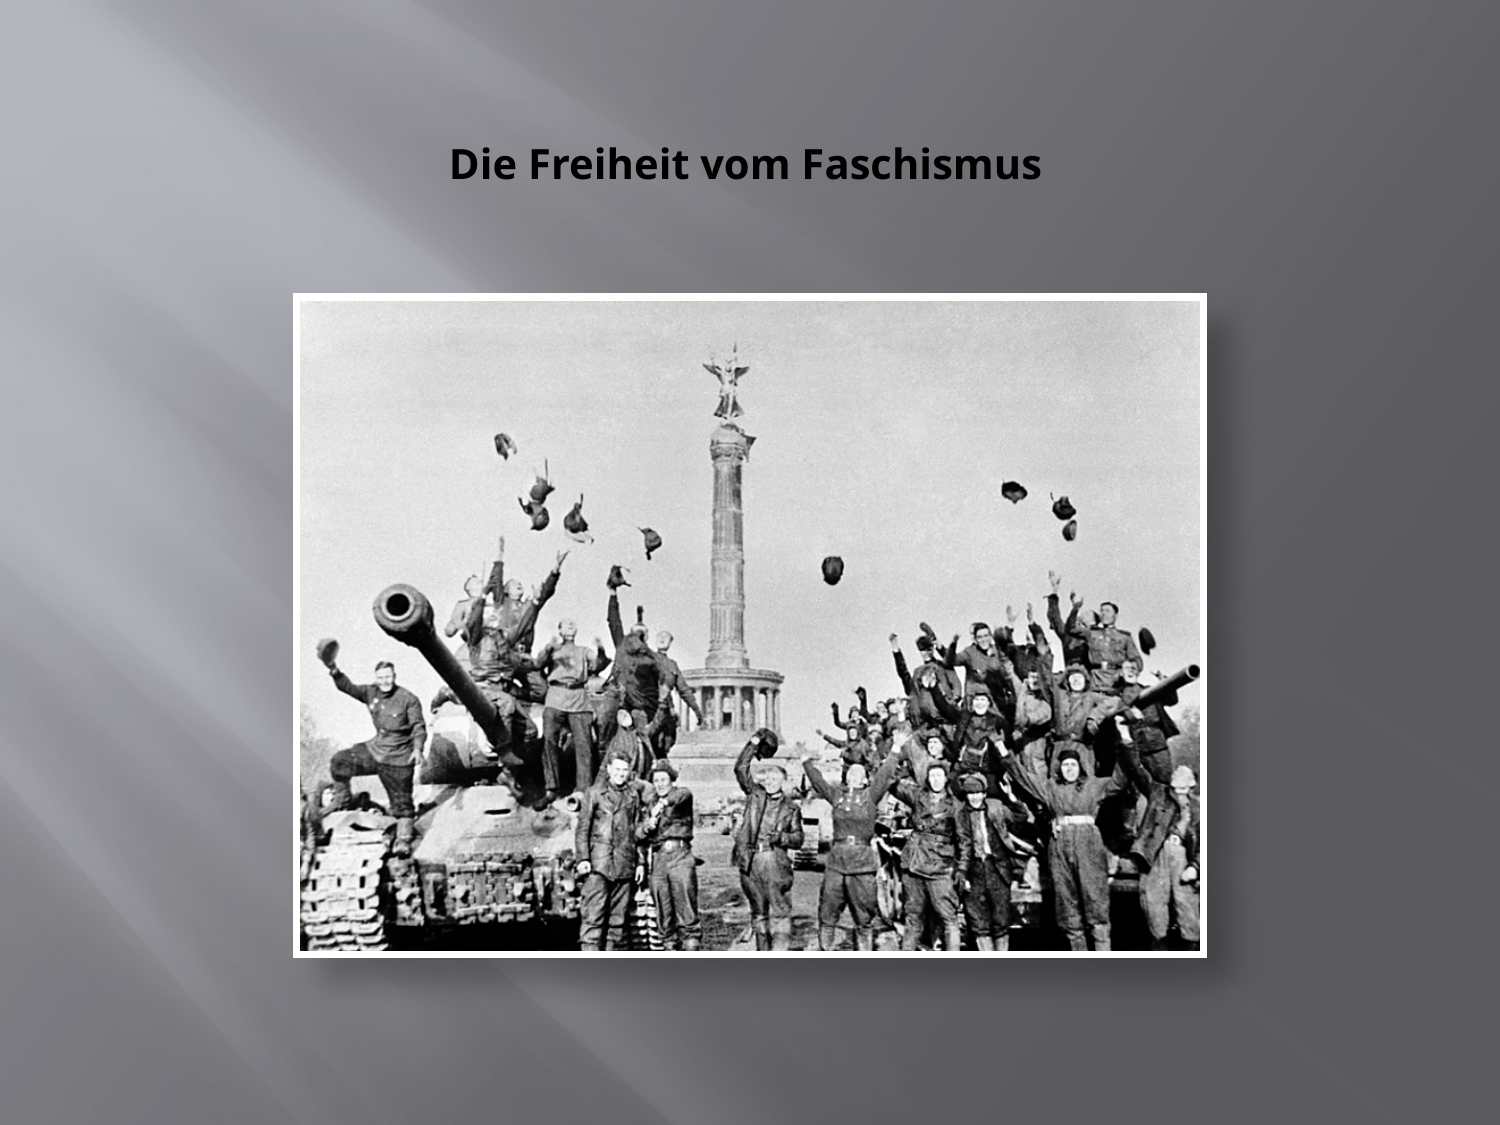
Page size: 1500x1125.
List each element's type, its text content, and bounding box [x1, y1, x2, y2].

title Die Freiheit vom Faschismus [301, 101, 1202, 188]
picture [299, 300, 1201, 951]
